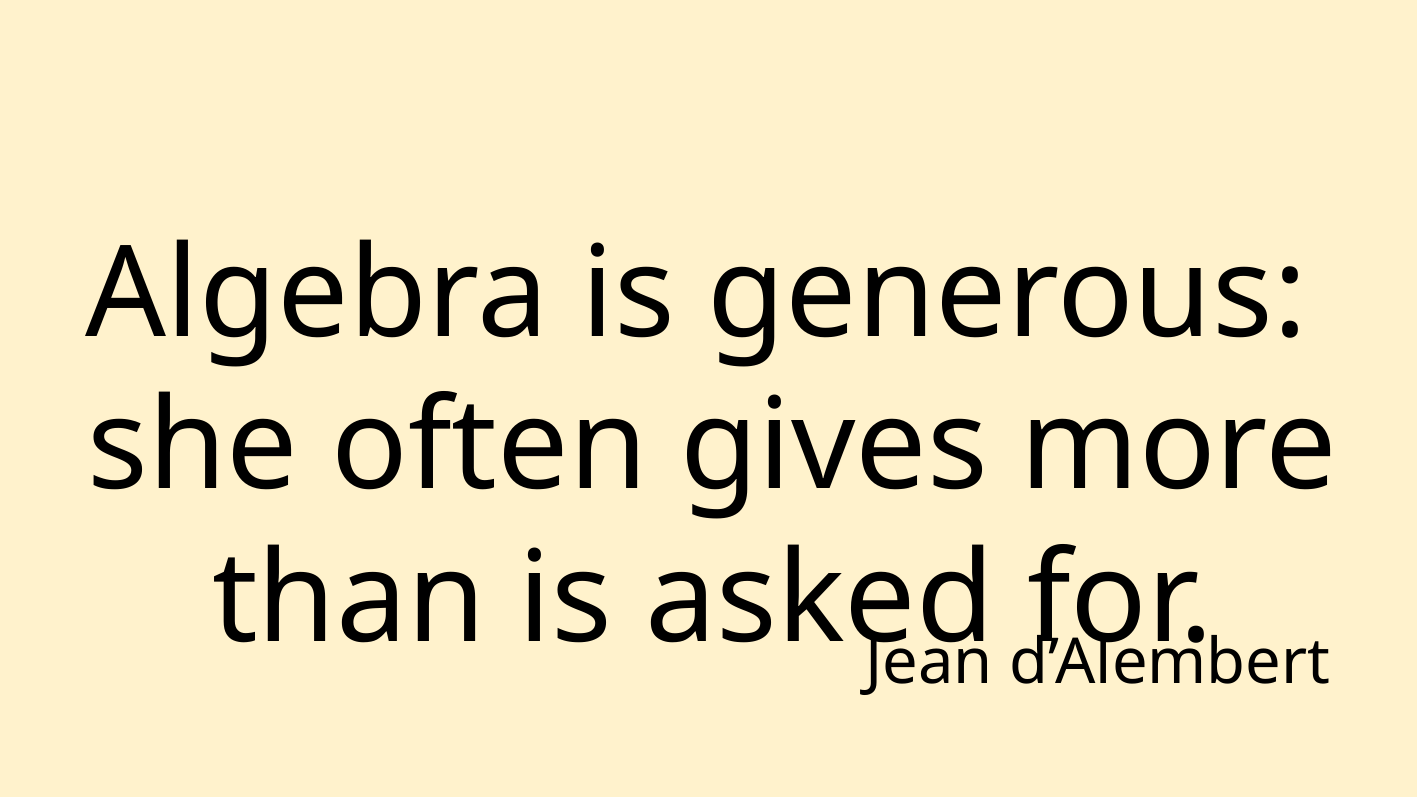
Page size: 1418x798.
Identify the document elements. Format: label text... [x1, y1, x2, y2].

text_box Algebra is generous: she often gives more than is asked for. [34, 202, 1394, 674]
text_box Jean d’Alembert [850, 613, 1408, 704]
